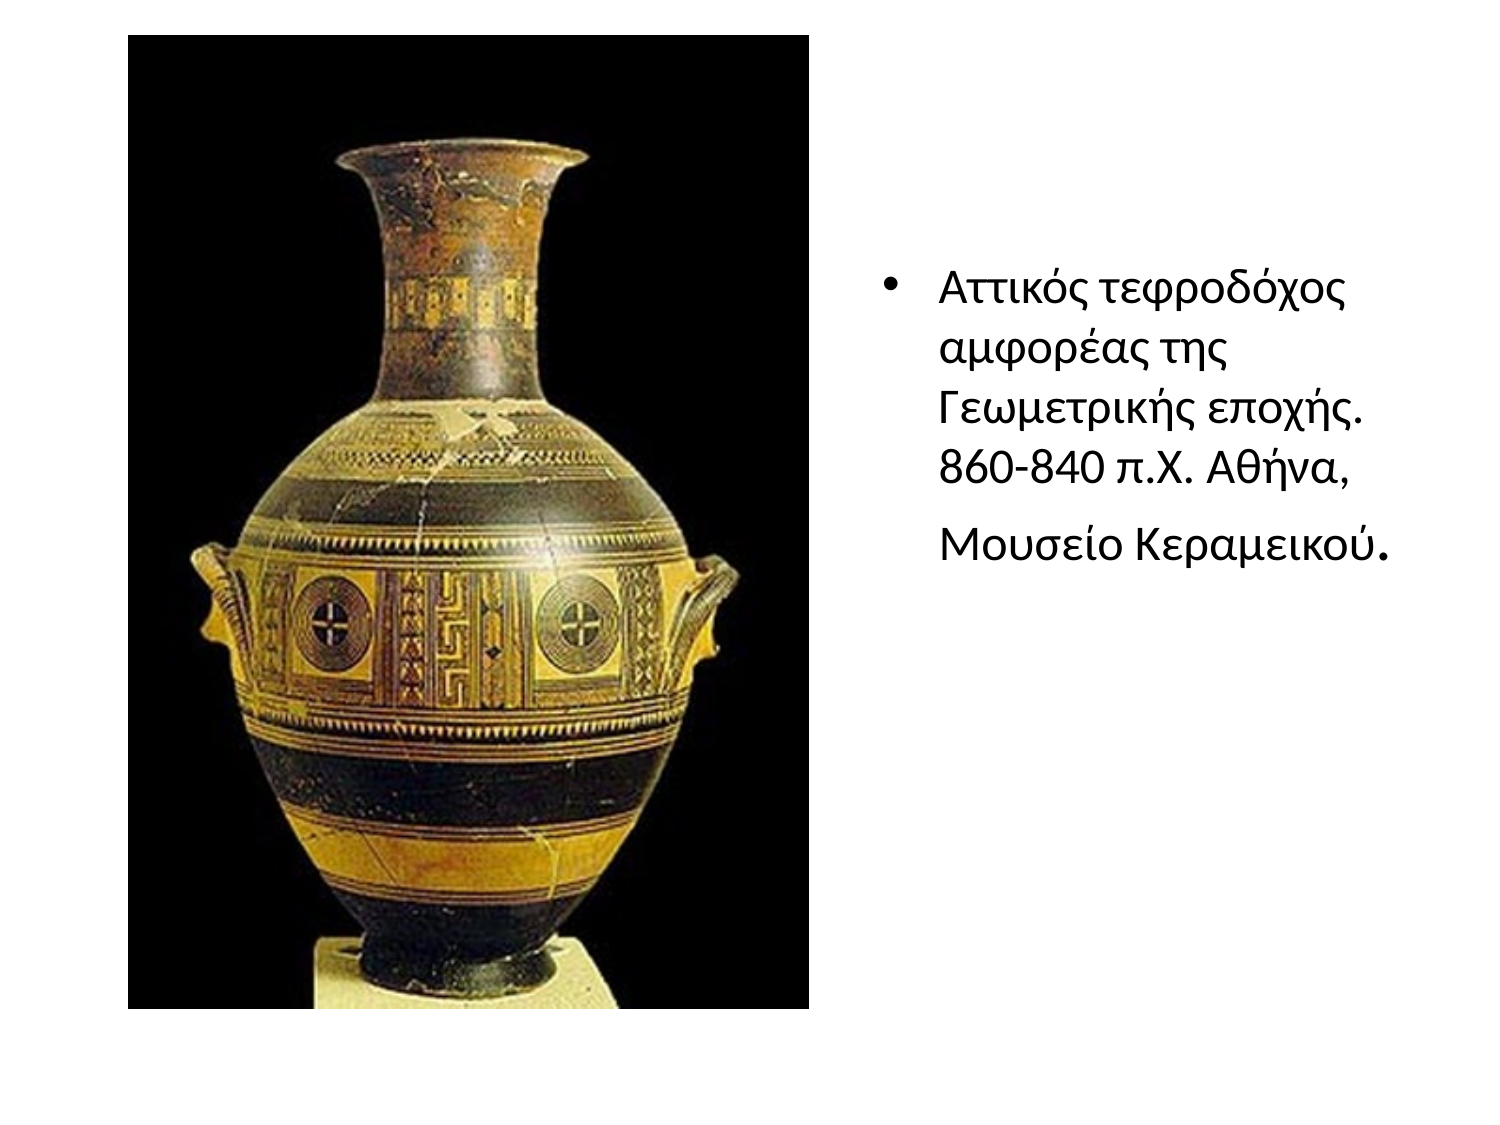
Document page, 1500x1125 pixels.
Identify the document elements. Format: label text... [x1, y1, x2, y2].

list Αττικός τεφροδόχος αμφορέας της Γεωμετρικής εποχής. 860-840 π.Χ. Αθήνα, Μουσείο Κεραμεικού. [867, 246, 1425, 1005]
picture [128, 35, 809, 1009]
